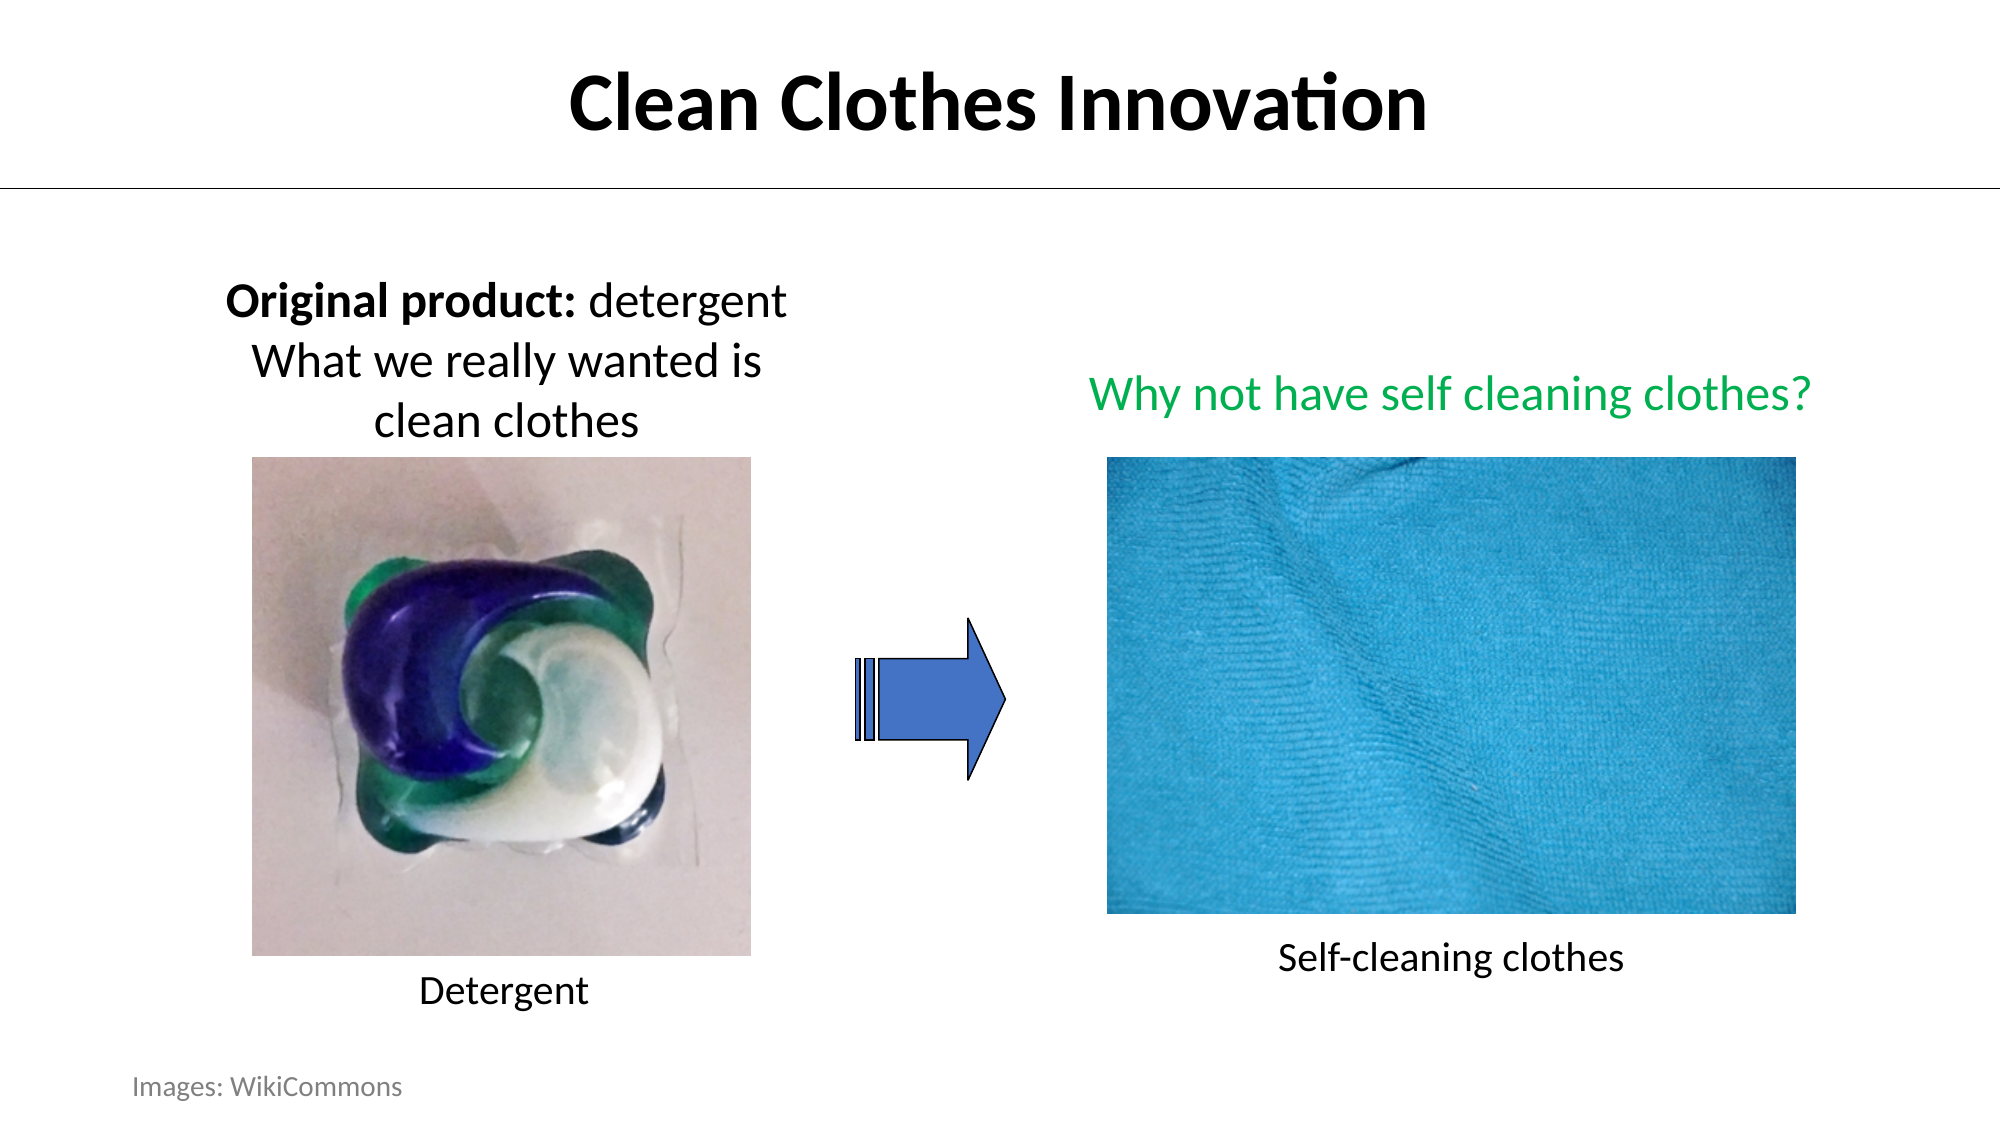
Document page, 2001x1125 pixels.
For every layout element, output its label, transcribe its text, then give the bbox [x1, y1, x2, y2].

text_box Clean Clothes Innovation [554, 39, 1446, 155]
picture [252, 457, 751, 956]
text_box Why not have self cleaning clothes? [1074, 352, 1829, 428]
text_box Self-cleaning clothes [1235, 922, 1667, 988]
text_box [855, 658, 861, 740]
text_box [878, 617, 1006, 781]
text_box Original product: detergent What we really wanted is clean clothes [178, 260, 835, 455]
text_box Images: WikiCommons [117, 1059, 418, 1110]
text_box [864, 658, 875, 740]
picture [1107, 457, 1796, 915]
text_box Detergent [404, 956, 605, 1020]
